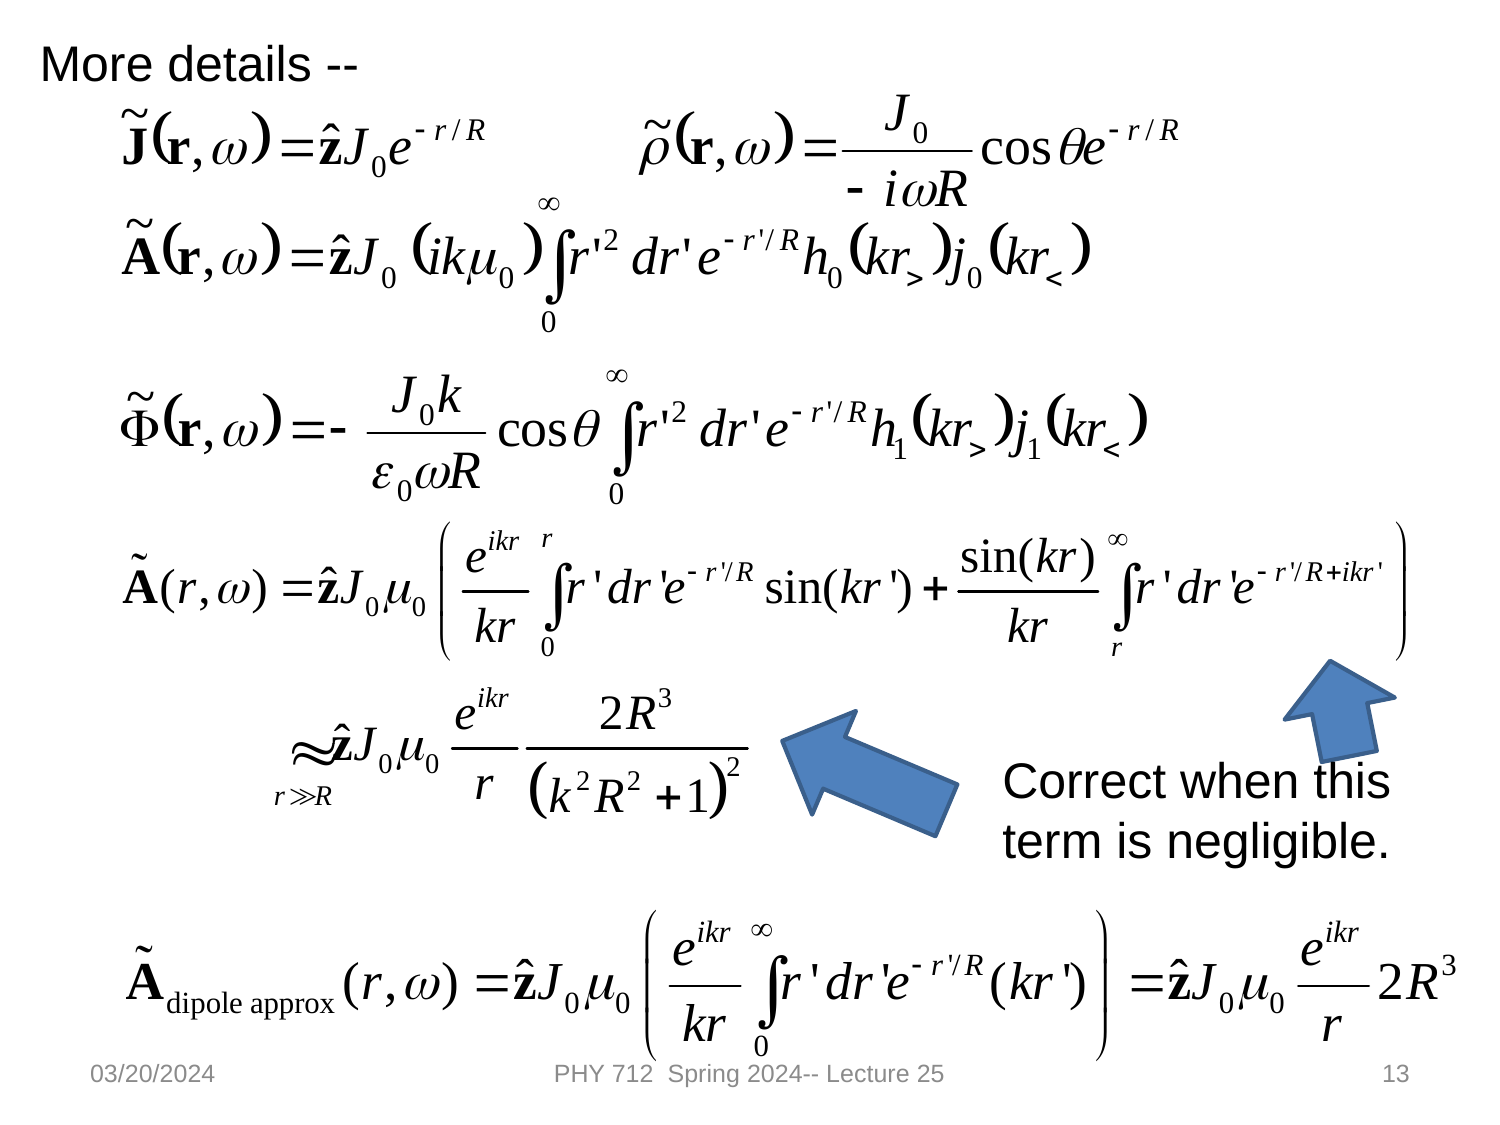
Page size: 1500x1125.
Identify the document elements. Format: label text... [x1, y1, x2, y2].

text_box More details -- [24, 23, 1150, 99]
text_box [112, 78, 1189, 175]
text_box Correct when this term is negligible. [987, 740, 1425, 876]
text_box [112, 175, 1257, 509]
footer PHY 712 Spring 2024-- Lecture 25 [512, 1079, 988, 1103]
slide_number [75, 1042, 425, 1103]
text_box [113, 509, 1419, 848]
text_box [116, 901, 1466, 1071]
slide_number 13 [1074, 1079, 1425, 1103]
